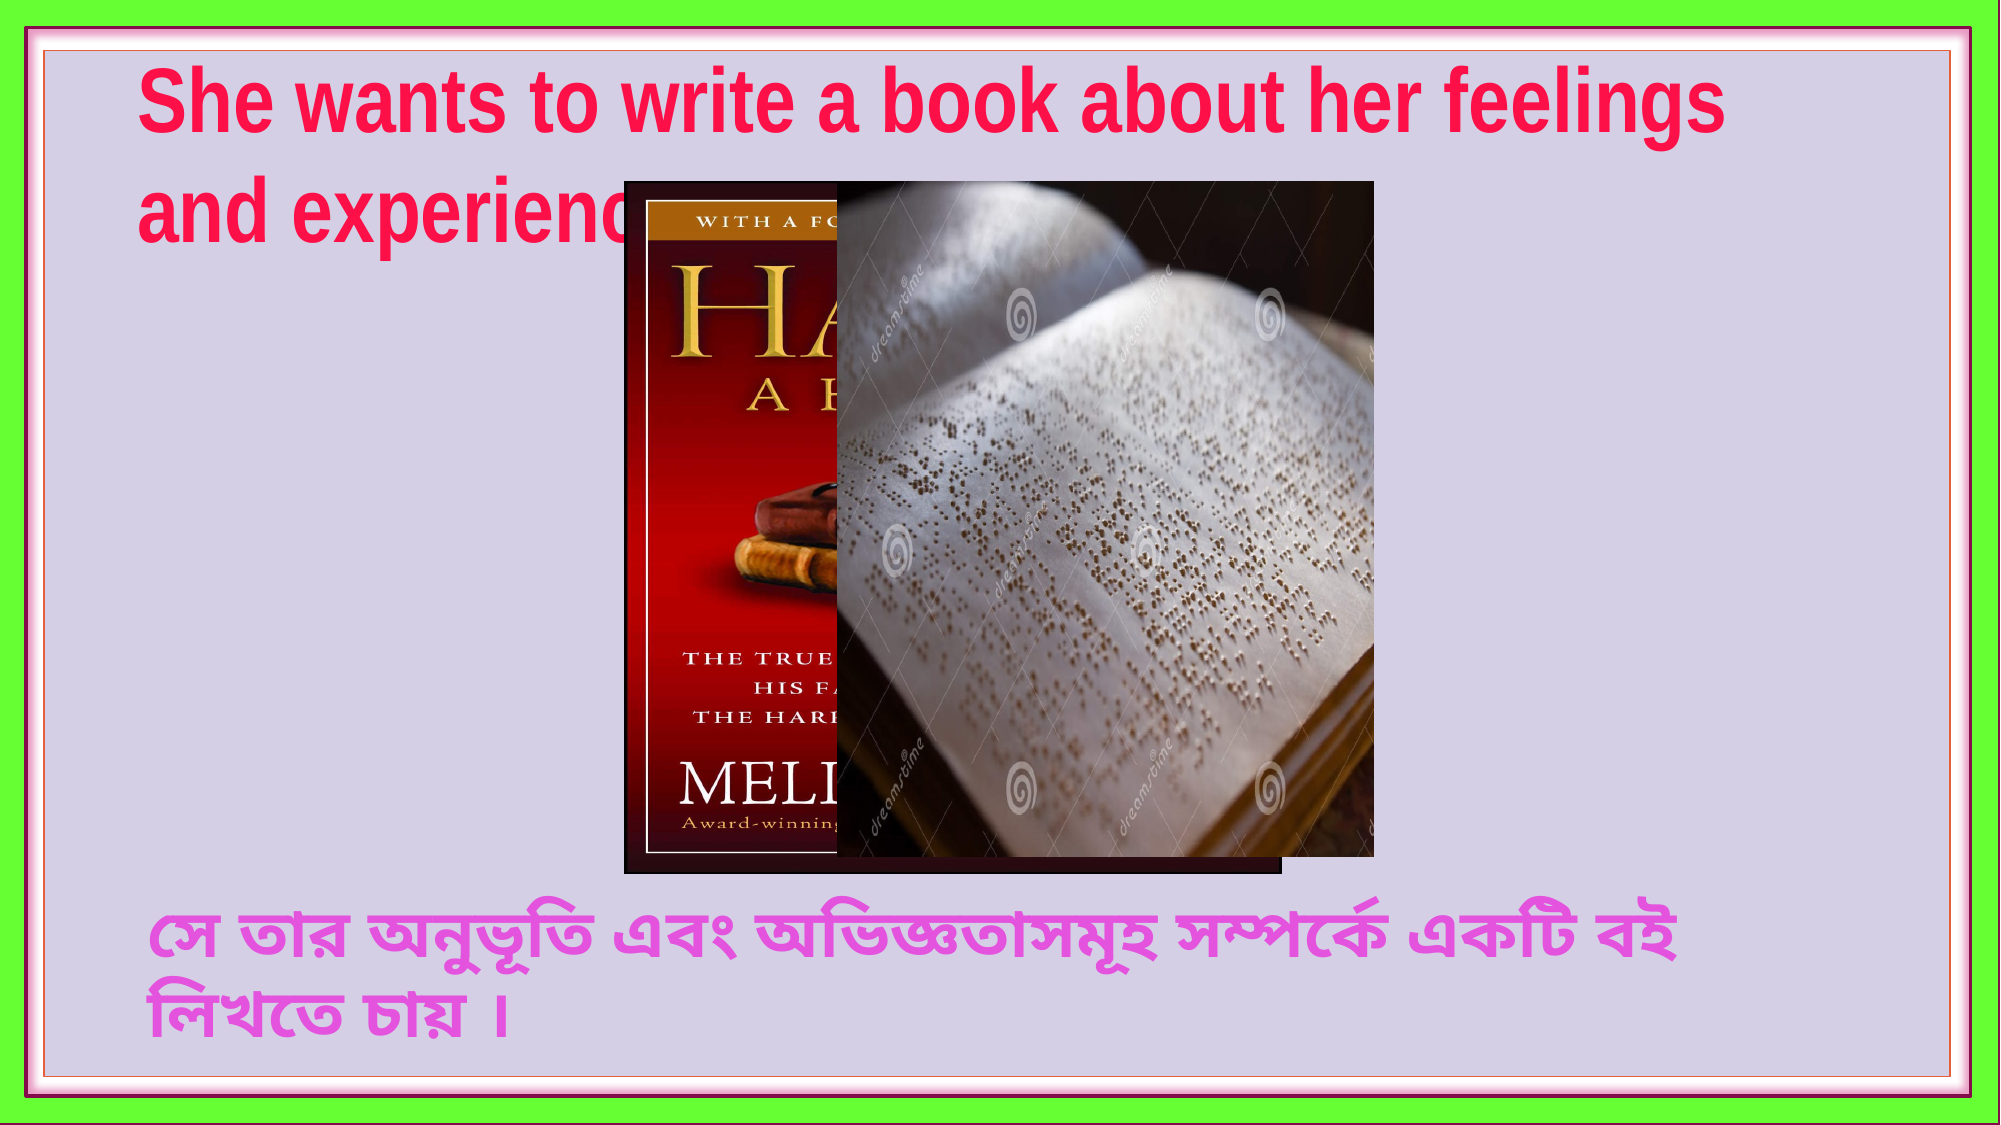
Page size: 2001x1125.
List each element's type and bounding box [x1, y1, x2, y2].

picture [624, 181, 1374, 875]
text_box [0, 0, 2000, 1125]
